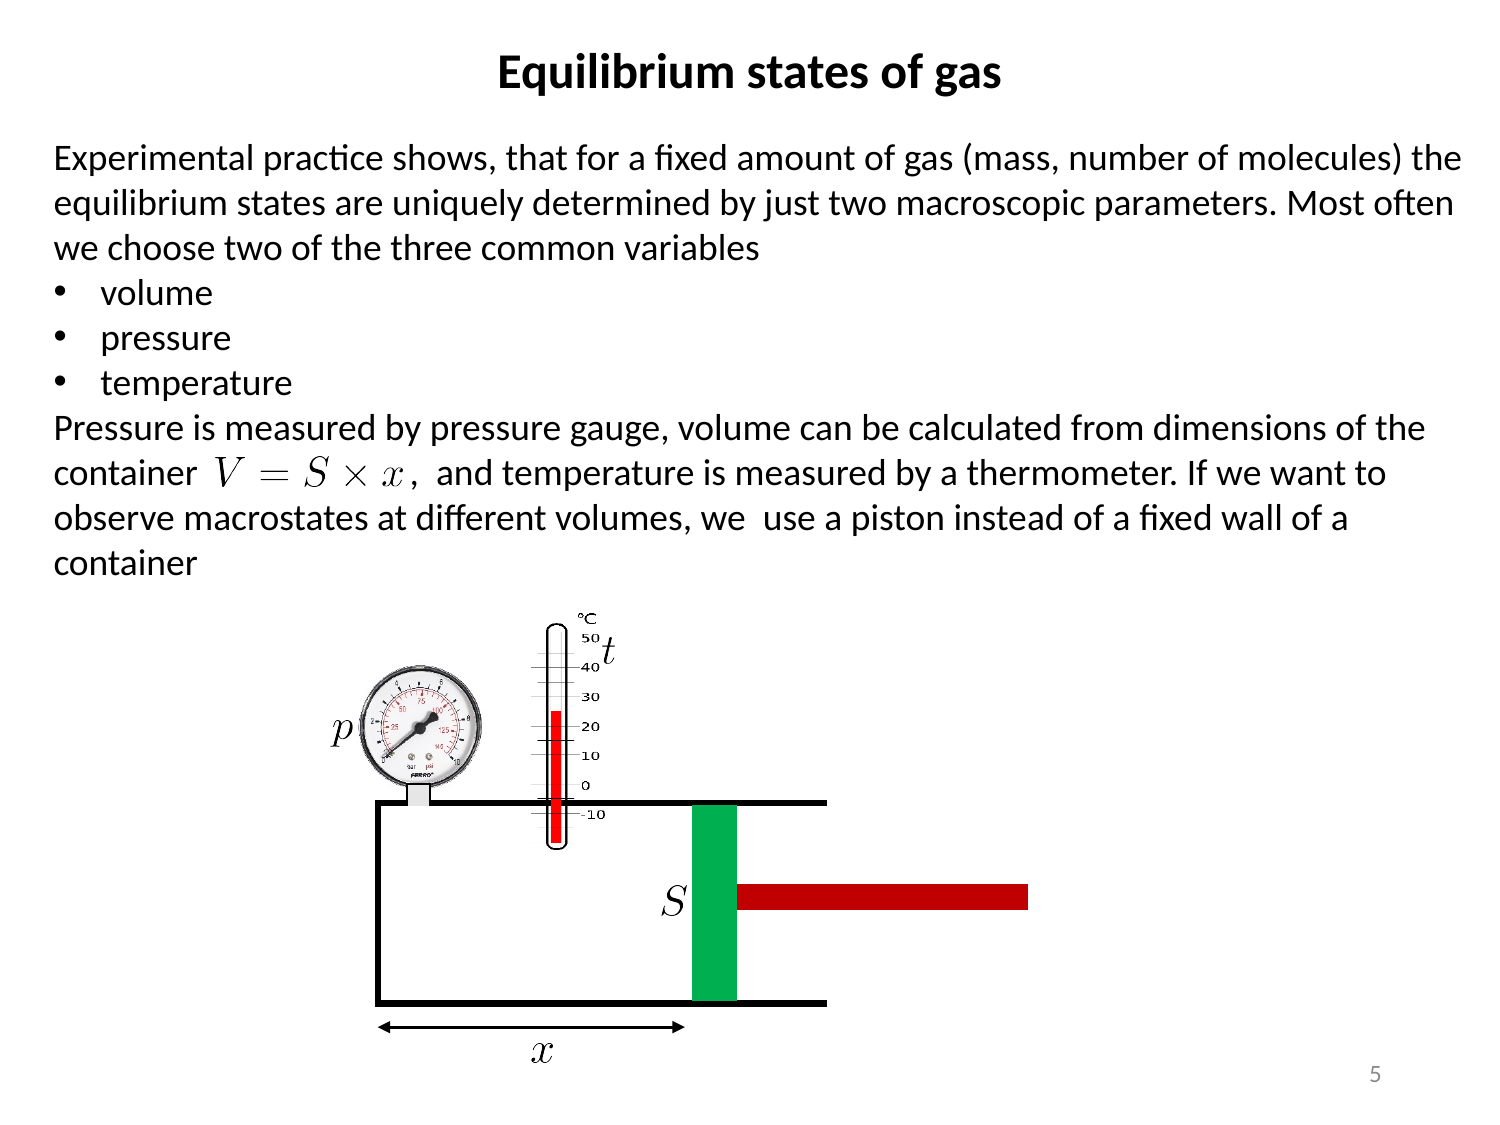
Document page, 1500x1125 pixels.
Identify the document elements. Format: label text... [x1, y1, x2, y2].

text_box Equilibrium states of gas [271, 30, 1229, 106]
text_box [330, 613, 1028, 1063]
text_box Experimental practice shows, that for a fixed amount of gas (mass, number of molecules) the equilibrium states are uniquely determined by just two macroscopic parameters. Most often we choose two of the three common variables volume pressure temperature Pressure is measured by pressure gauge, volume can be calculated from dimensions of the container , and temperature is measured by a thermometer. If we want to observe macrostates at different volumes, we use a piston instead of a fixed wall of a container [38, 125, 1500, 636]
slide_number 5 [1059, 1042, 1397, 1103]
picture [215, 456, 403, 487]
